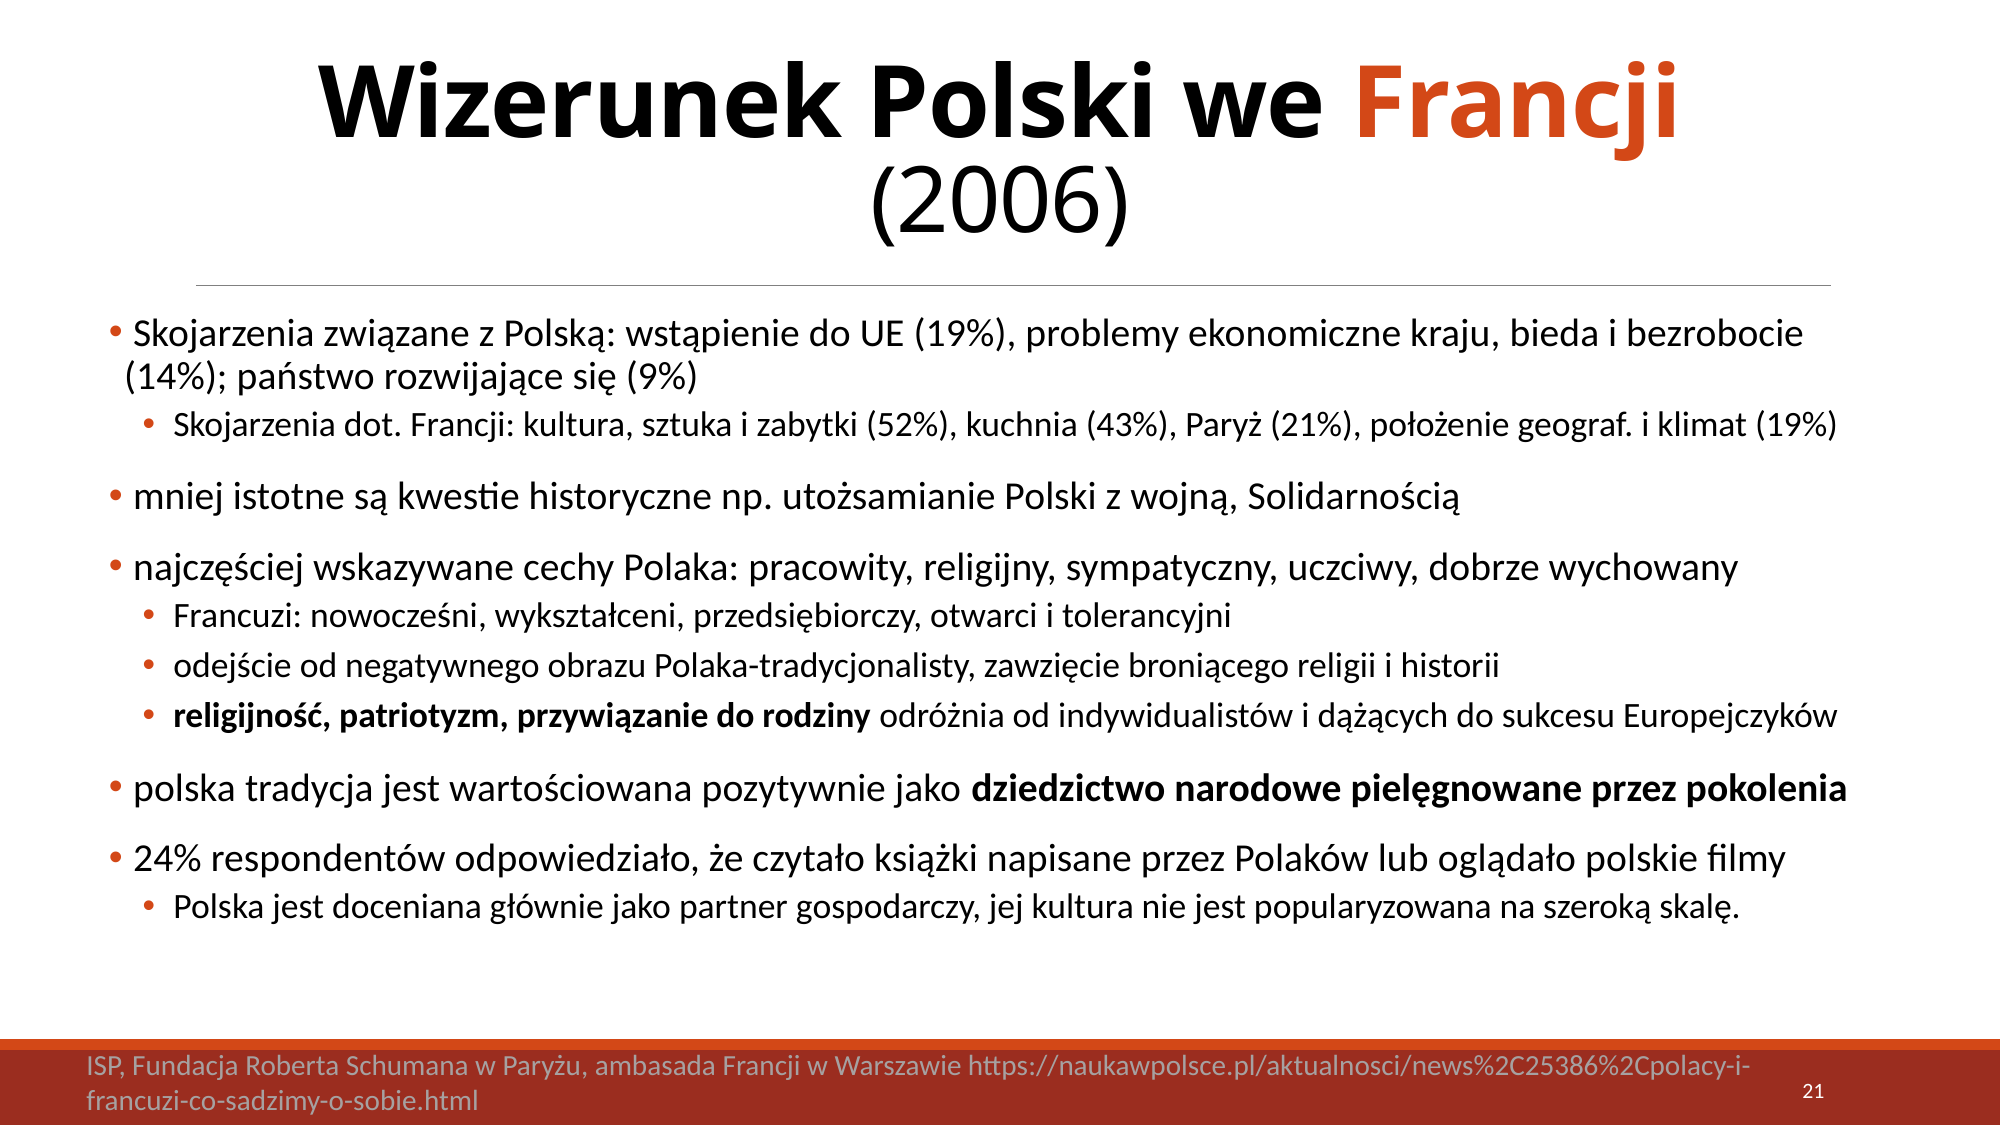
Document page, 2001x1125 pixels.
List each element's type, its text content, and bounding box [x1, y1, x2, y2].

title Wizerunek Polski we Francji (2006) [174, 45, 1825, 259]
slide_number 21 [1624, 1059, 1840, 1120]
text_box ISP, Fundacja Roberta Schumana w Paryżu, ambasada Francji w Warszawie https://naukawpolsce.pl/aktualnosci/news%2C25386%2Cpolacy-i-francuzi-co-sadzimy-o-sobie.html [71, 1039, 1768, 1124]
list Skojarzenia związane z Polską: wstąpienie do UE (19%), problemy ekonomiczne kraju, bieda i bezrobocie (14%); państwo rozwijające się (9%) Skojarzenia dot. Francji: kultura, sztuka i zabytki (52%), kuchnia (43%), Paryż (21%), położenie geograf. i klimat (19%) mniej istotne są kwestie historyczne np. utożsamianie Polski z wojną, Solidarnością najczęściej wskazywane cechy Polaka: pracowity, religijny, sympatyczny, uczciwy, dobrze wychowany Francuzi: nowocześni, wykształceni, przedsiębiorczy, otwarci i tolerancyjni odejście od negatywnego obrazu Polaka-tradycjonalisty, zawzięcie broniącego religii i historii religijność, patriotyzm, przywiązanie do rodziny odróżnia od indywidualistów i dążących do sukcesu Europejczyków polska tradycja jest wartościowana pozytywnie jako dziedzictwo narodowe pielęgnowane przez pokolenia 24% respondentów odpowiedziało, że czytało książki napisane przez Polaków lub oglądało polskie filmy Polska jest doceniana głównie jako partner gospodarczy, jej kultura nie jest popularyzowana na szeroką skalę. [108, 304, 1850, 1059]
